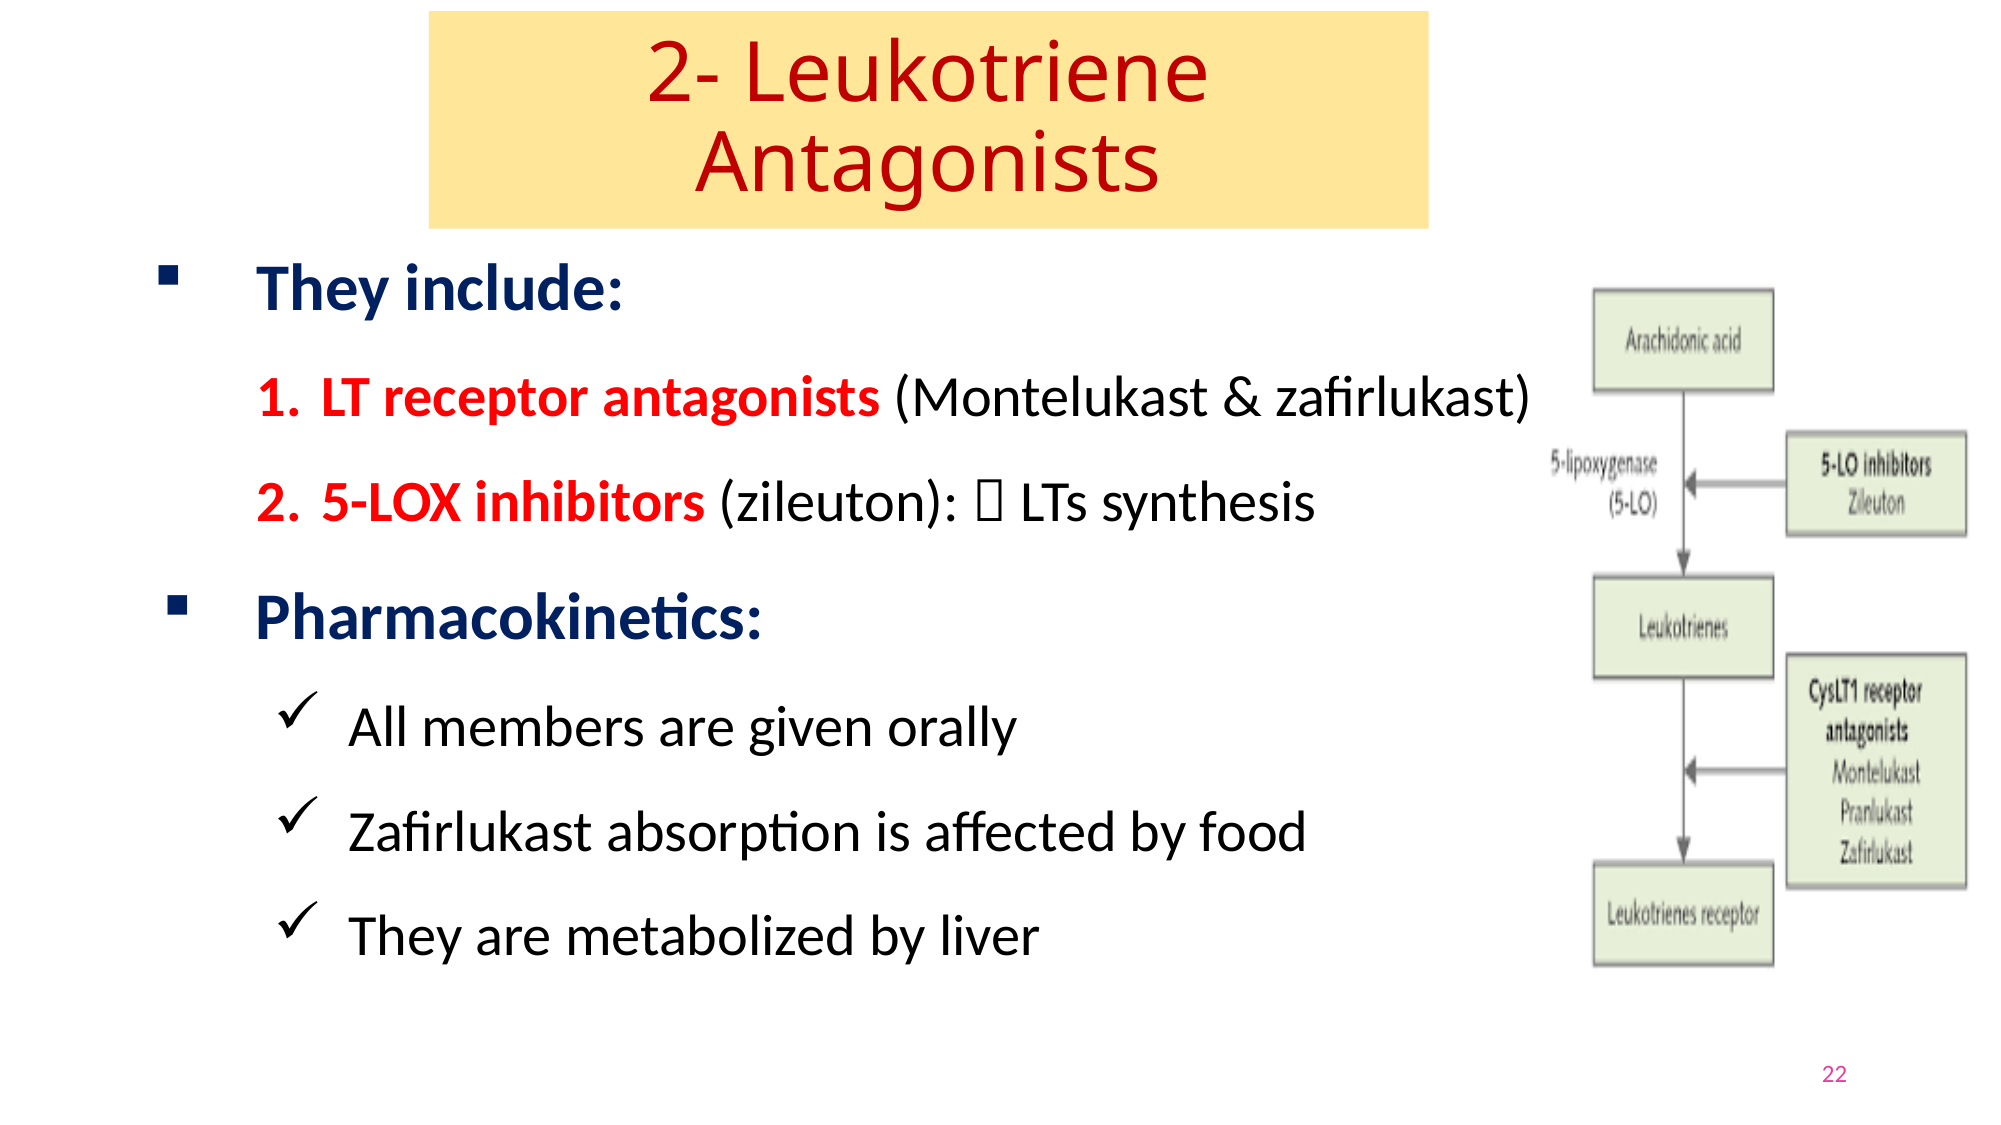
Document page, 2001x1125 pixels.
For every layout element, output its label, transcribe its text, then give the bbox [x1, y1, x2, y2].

picture [1530, 236, 1988, 1022]
slide_number 22 [1412, 1042, 1863, 1103]
title 2- Leukotriene Antagonists [428, 11, 1429, 195]
list They include: LT receptor antagonists (Montelukast & zafirlukast) 5-LOX inhibitors (zileuton):  LTs synthesis Pharmacokinetics: All members are given orally Zafirlukast absorption is affected by food They are metabolized by liver [137, 195, 1950, 1107]
